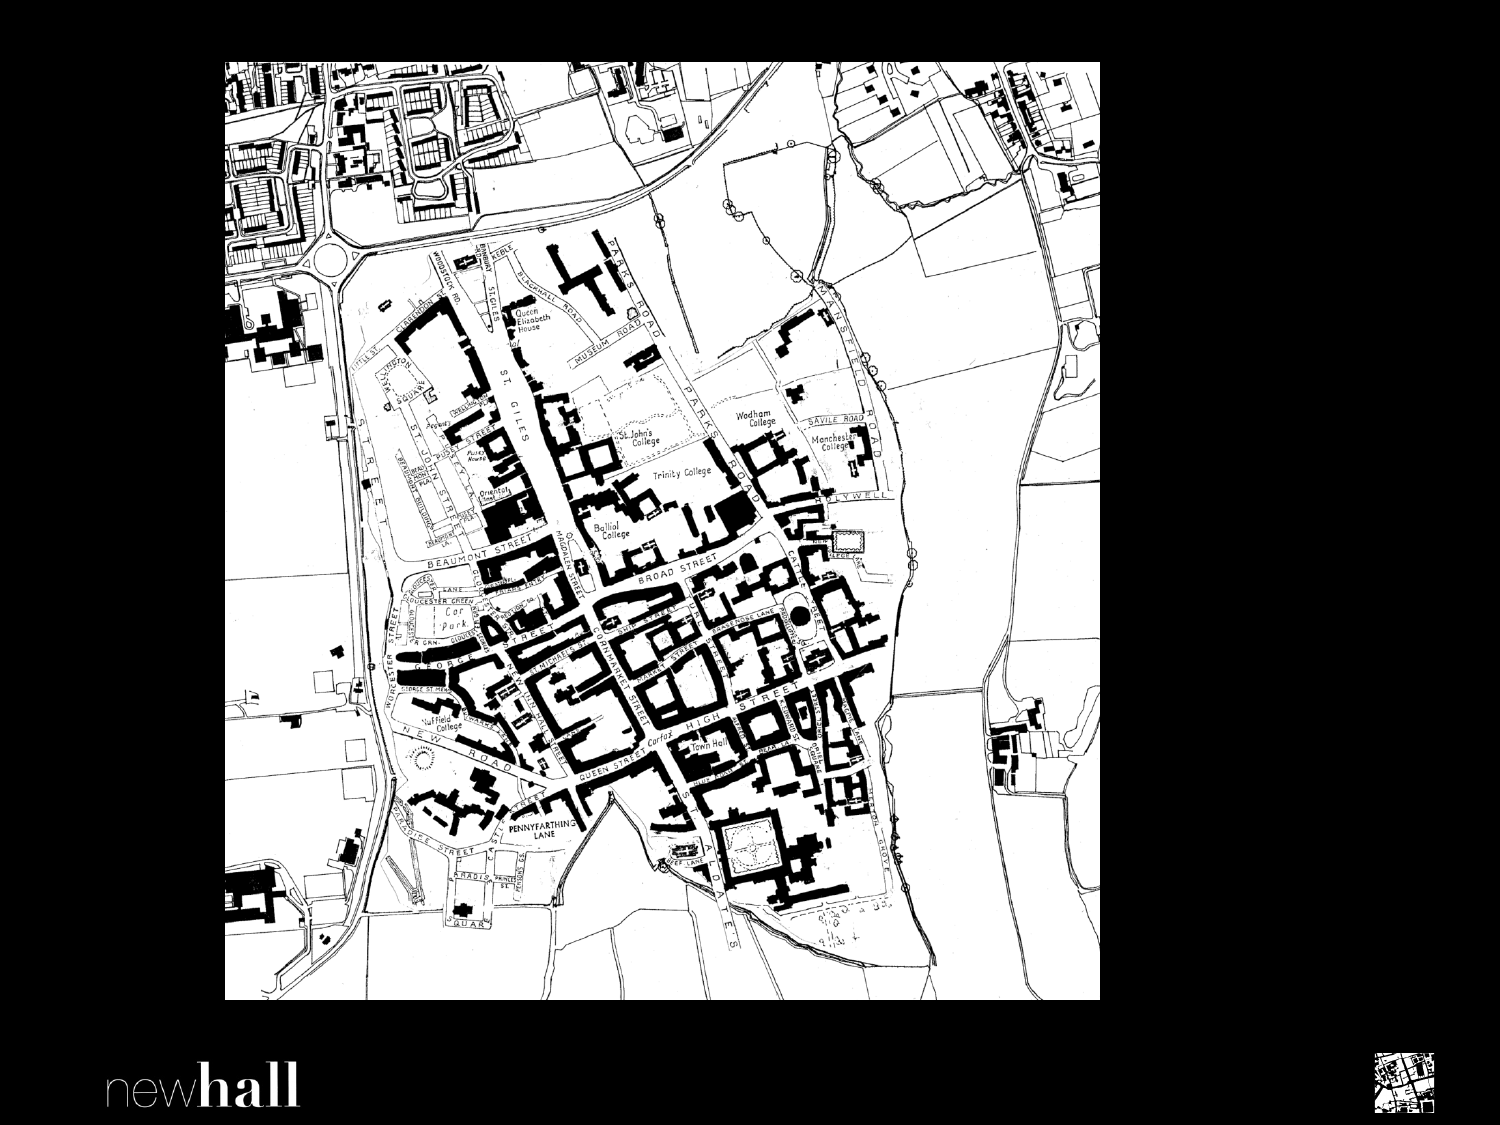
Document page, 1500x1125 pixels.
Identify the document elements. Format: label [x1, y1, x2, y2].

picture [99, 1053, 305, 1113]
picture [224, 62, 1101, 1001]
